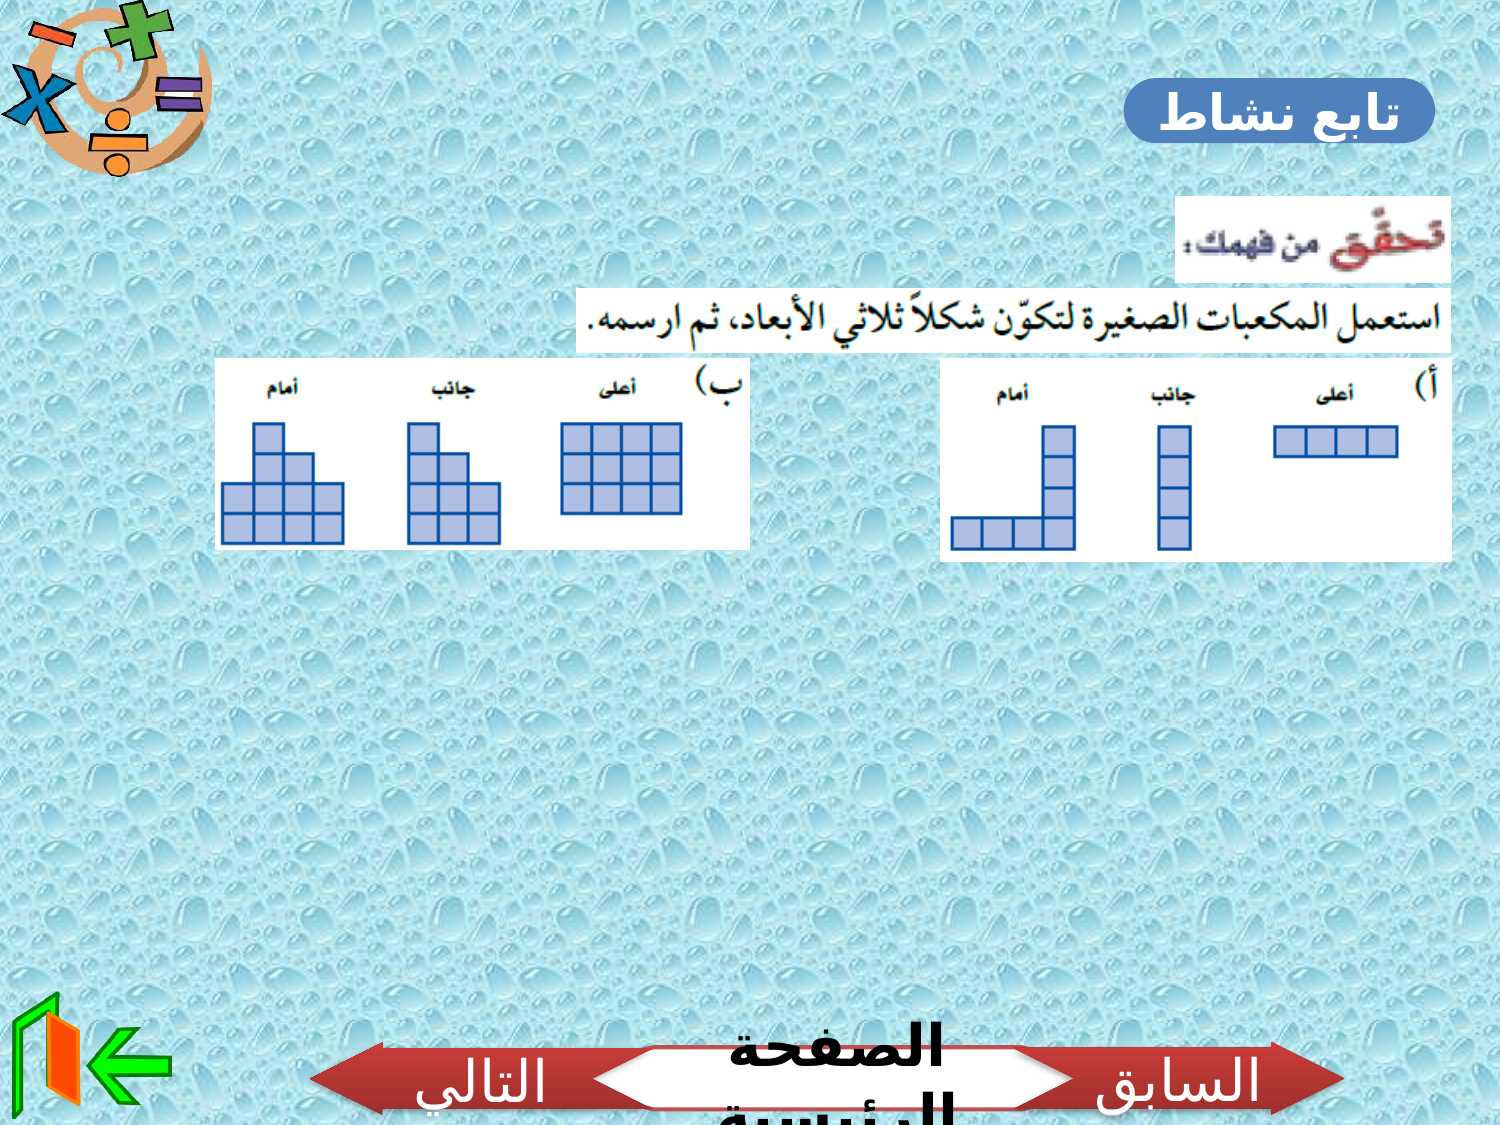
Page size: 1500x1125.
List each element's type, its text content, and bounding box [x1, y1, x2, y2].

picture [745, 1116, 817, 1125]
picture [828, 1116, 923, 1125]
text_box تابع نشاط [1121, 75, 1438, 146]
picture [933, 1116, 943, 1125]
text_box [309, 1041, 1345, 1116]
picture [0, 0, 1500, 1125]
